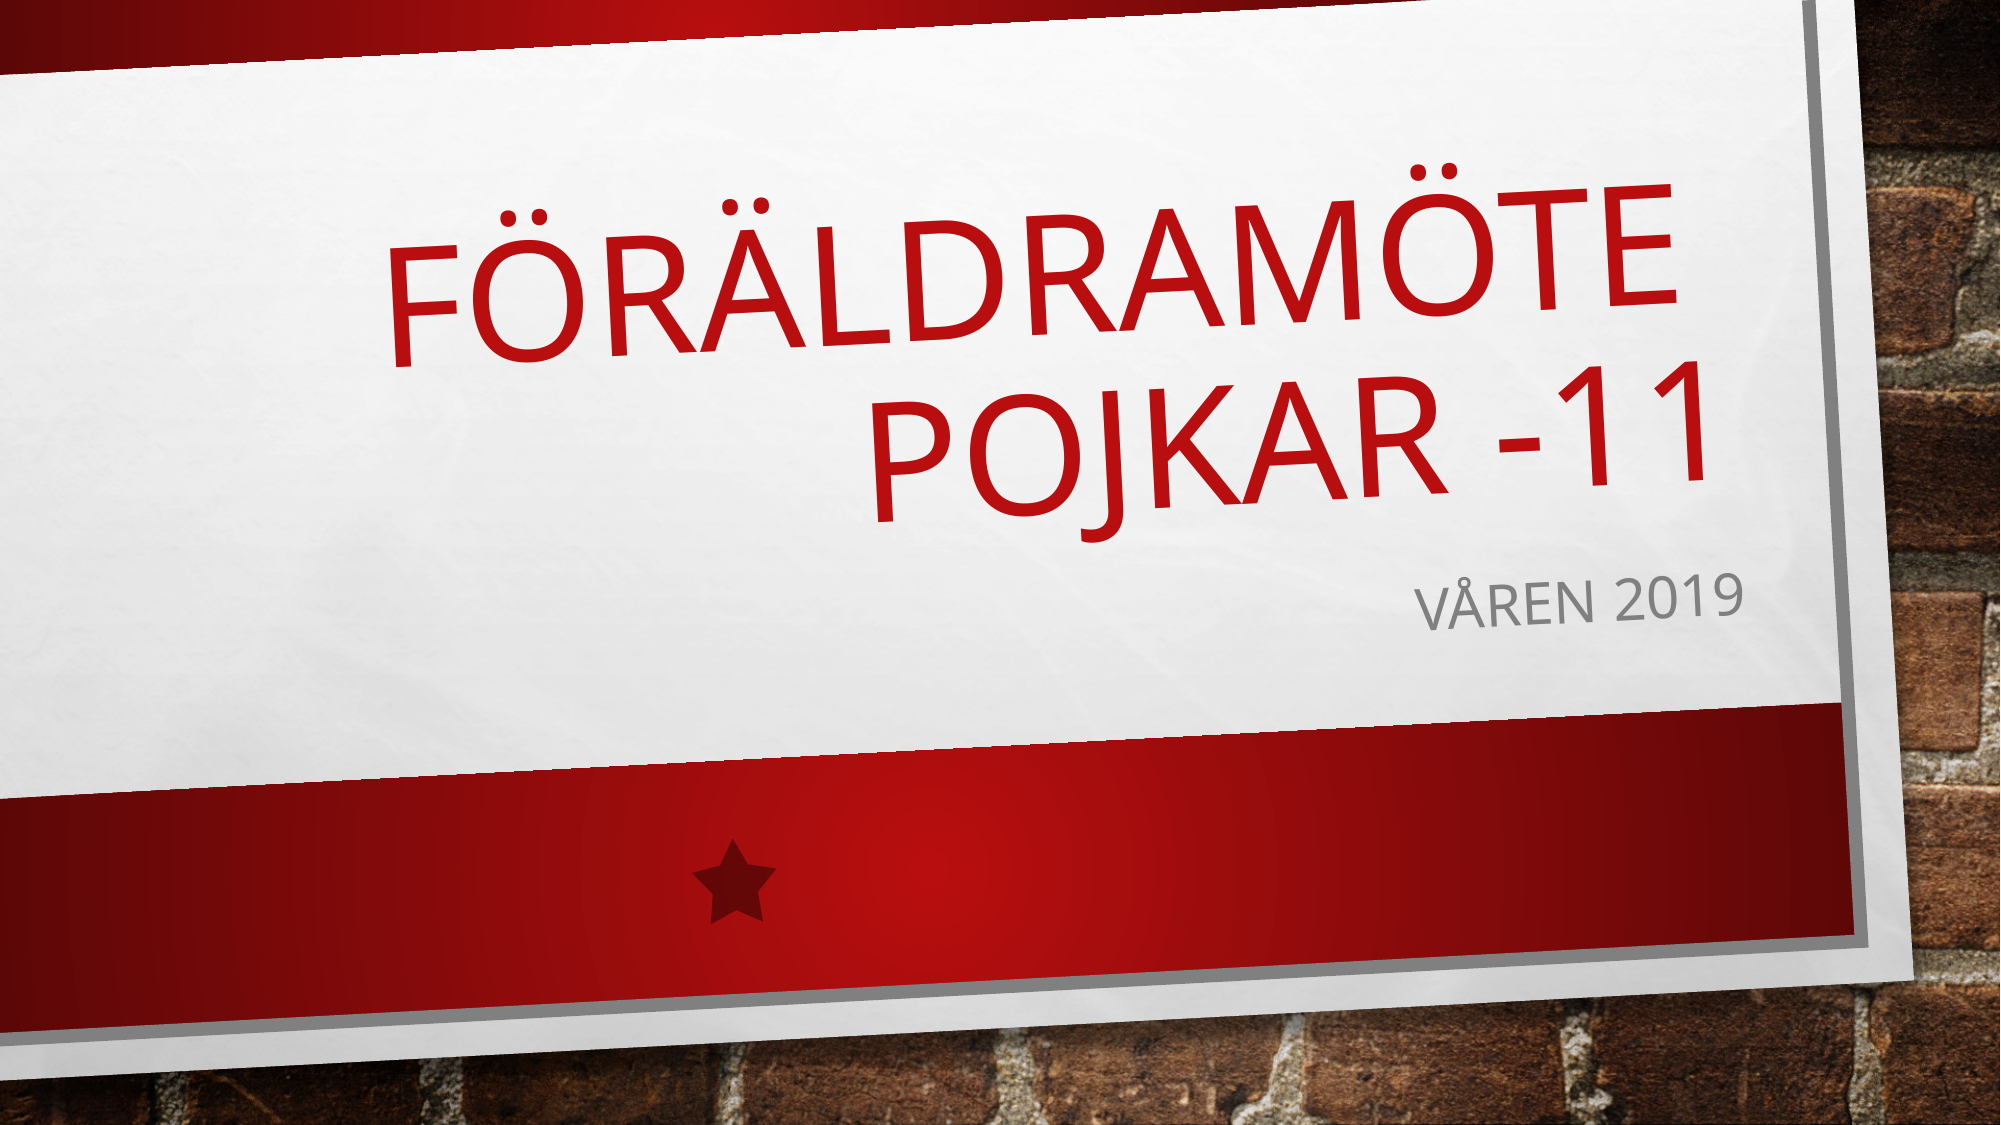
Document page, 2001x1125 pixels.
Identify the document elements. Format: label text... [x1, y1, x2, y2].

title FÖRÄLDRAMÖTE POJKAR -11 [135, 67, 1758, 605]
subtitle Våren 2019 [159, 533, 1763, 708]
picture [0, 0, 2000, 1125]
